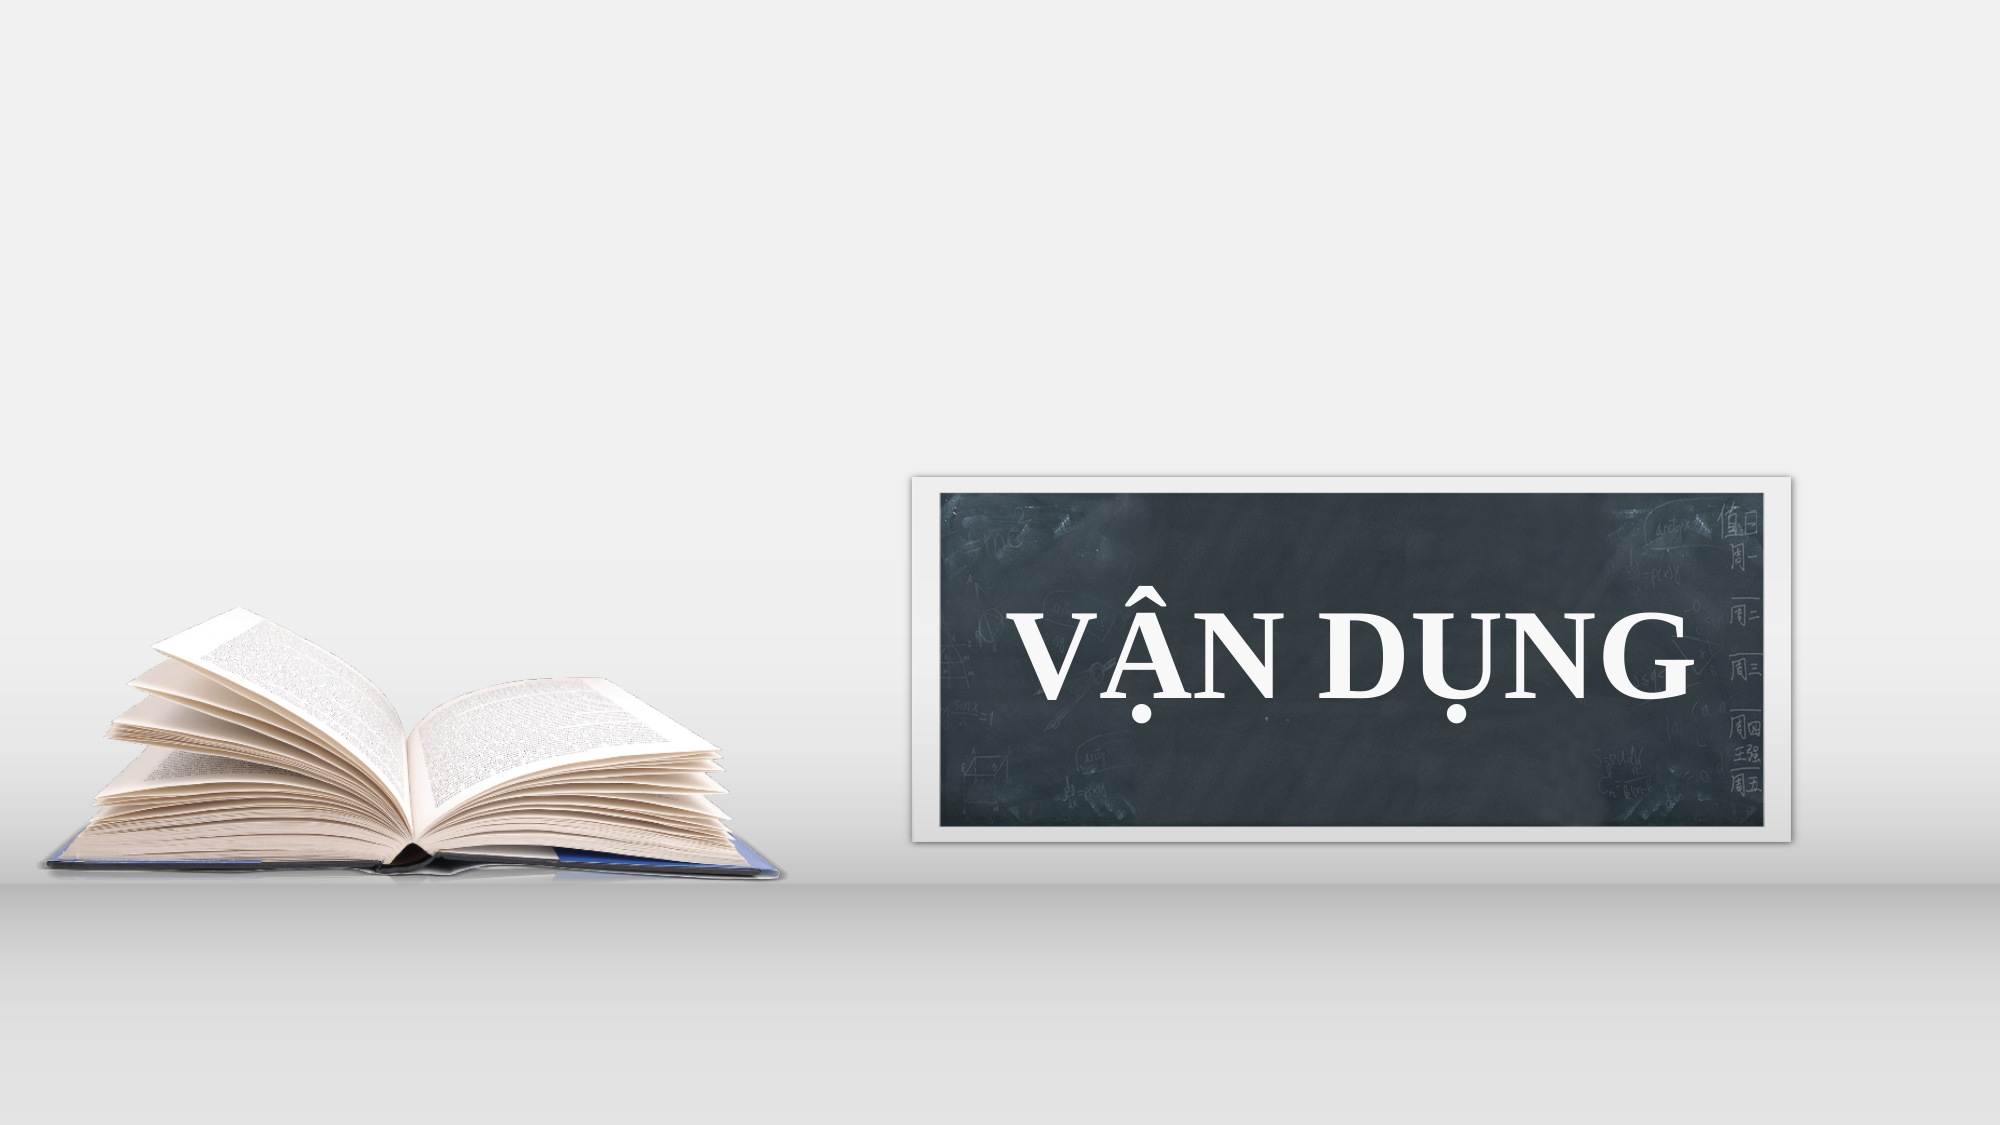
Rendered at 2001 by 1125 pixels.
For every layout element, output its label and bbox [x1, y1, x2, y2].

text_box [0, 0, 2000, 1125]
picture [34, 606, 790, 889]
picture [902, 469, 1802, 852]
